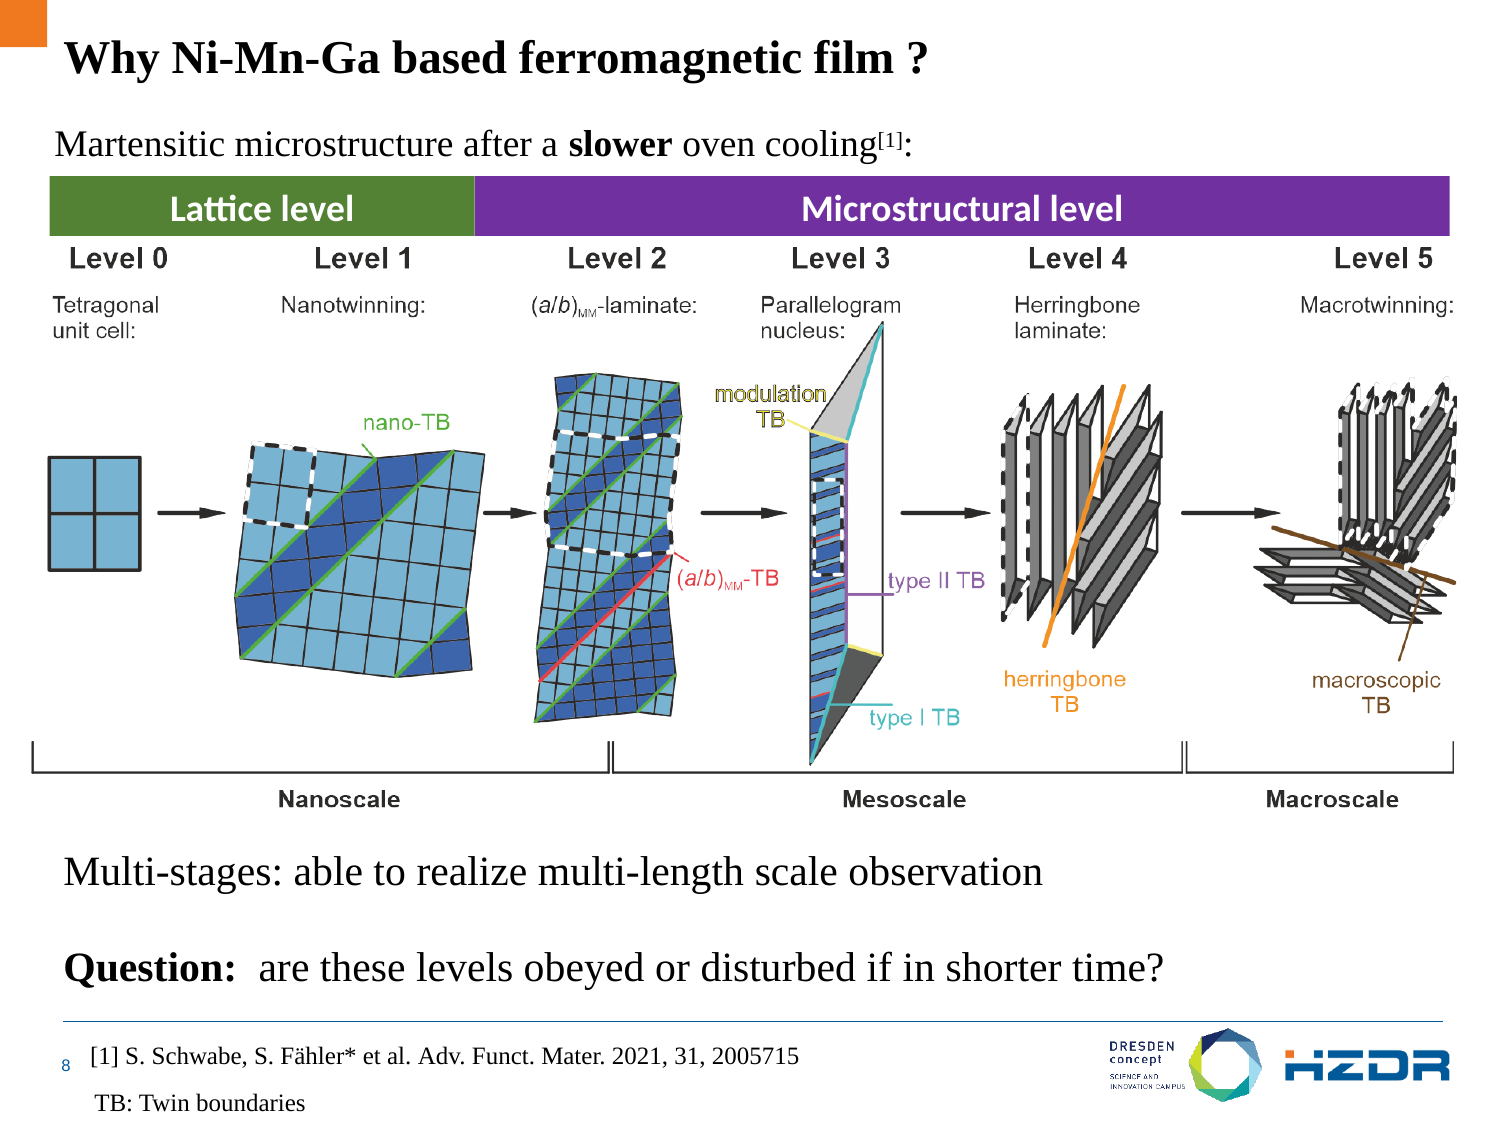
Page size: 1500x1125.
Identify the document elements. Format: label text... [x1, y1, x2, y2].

text_box TB: Twin boundaries [79, 1079, 321, 1124]
title Why Ni-Mn-Ga based ferromagnetic film ? [63, 26, 1079, 84]
text_box Multi-stages: able to realize multi-length scale observation [63, 843, 1111, 904]
text_box Question: are these levels obeyed or disturbed if in shorter time? [63, 939, 1228, 999]
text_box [0, 96, 1457, 808]
text_box [1] S. Schwabe, S. Fähler* et al. Adv. Funct. Mater. 2021, 31, 2005715 [75, 1032, 841, 1078]
picture [1110, 1028, 1262, 1102]
slide_number 8 [5, 1034, 71, 1095]
picture [1284, 1049, 1450, 1081]
